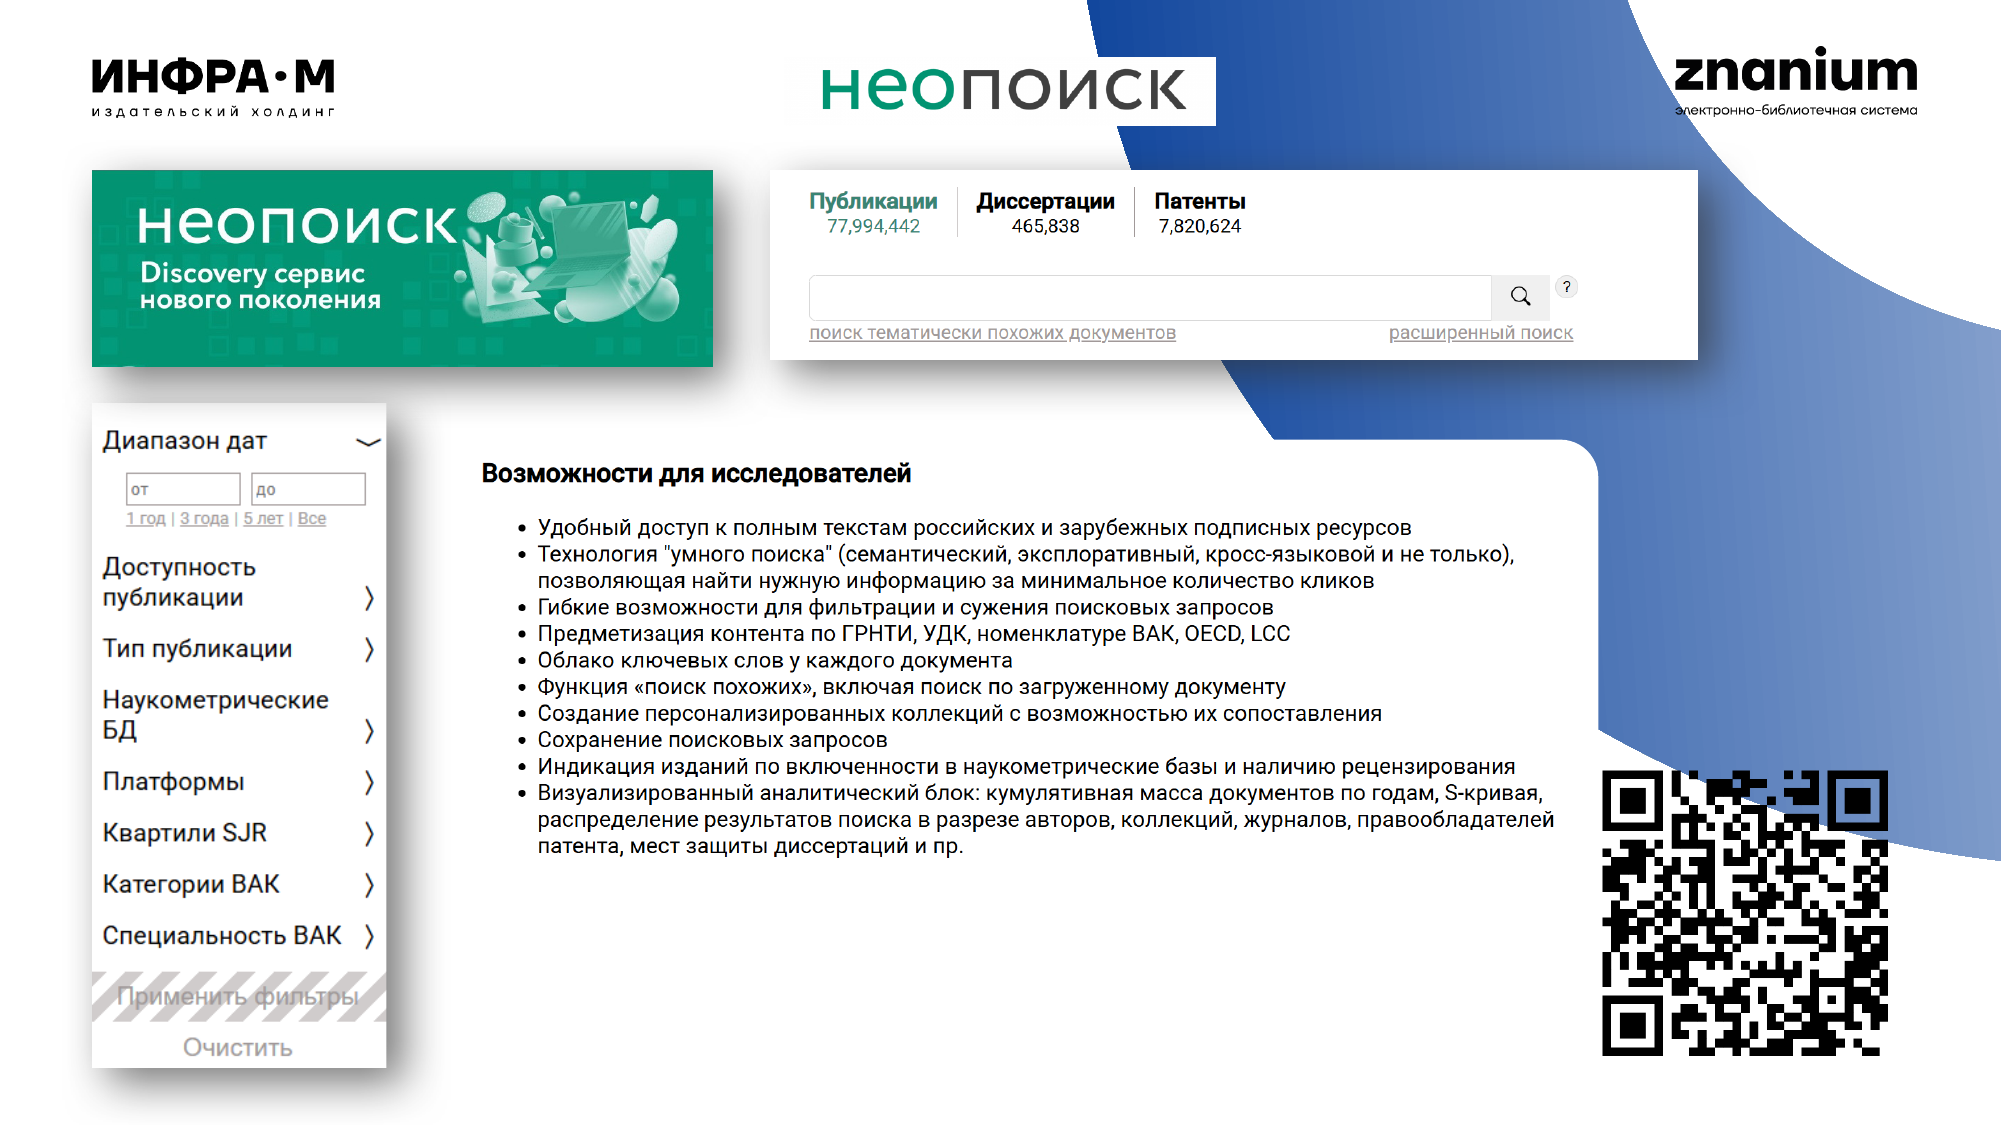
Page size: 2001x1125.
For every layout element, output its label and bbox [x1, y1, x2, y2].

text_box [1086, 0, 1735, 174]
picture [459, 439, 1905, 1073]
picture [92, 170, 713, 367]
picture [91, 403, 387, 1068]
picture [1675, 46, 1917, 117]
picture [783, 57, 1216, 126]
picture [91, 57, 334, 118]
picture [769, 170, 1698, 360]
text_box [1250, 175, 2000, 862]
